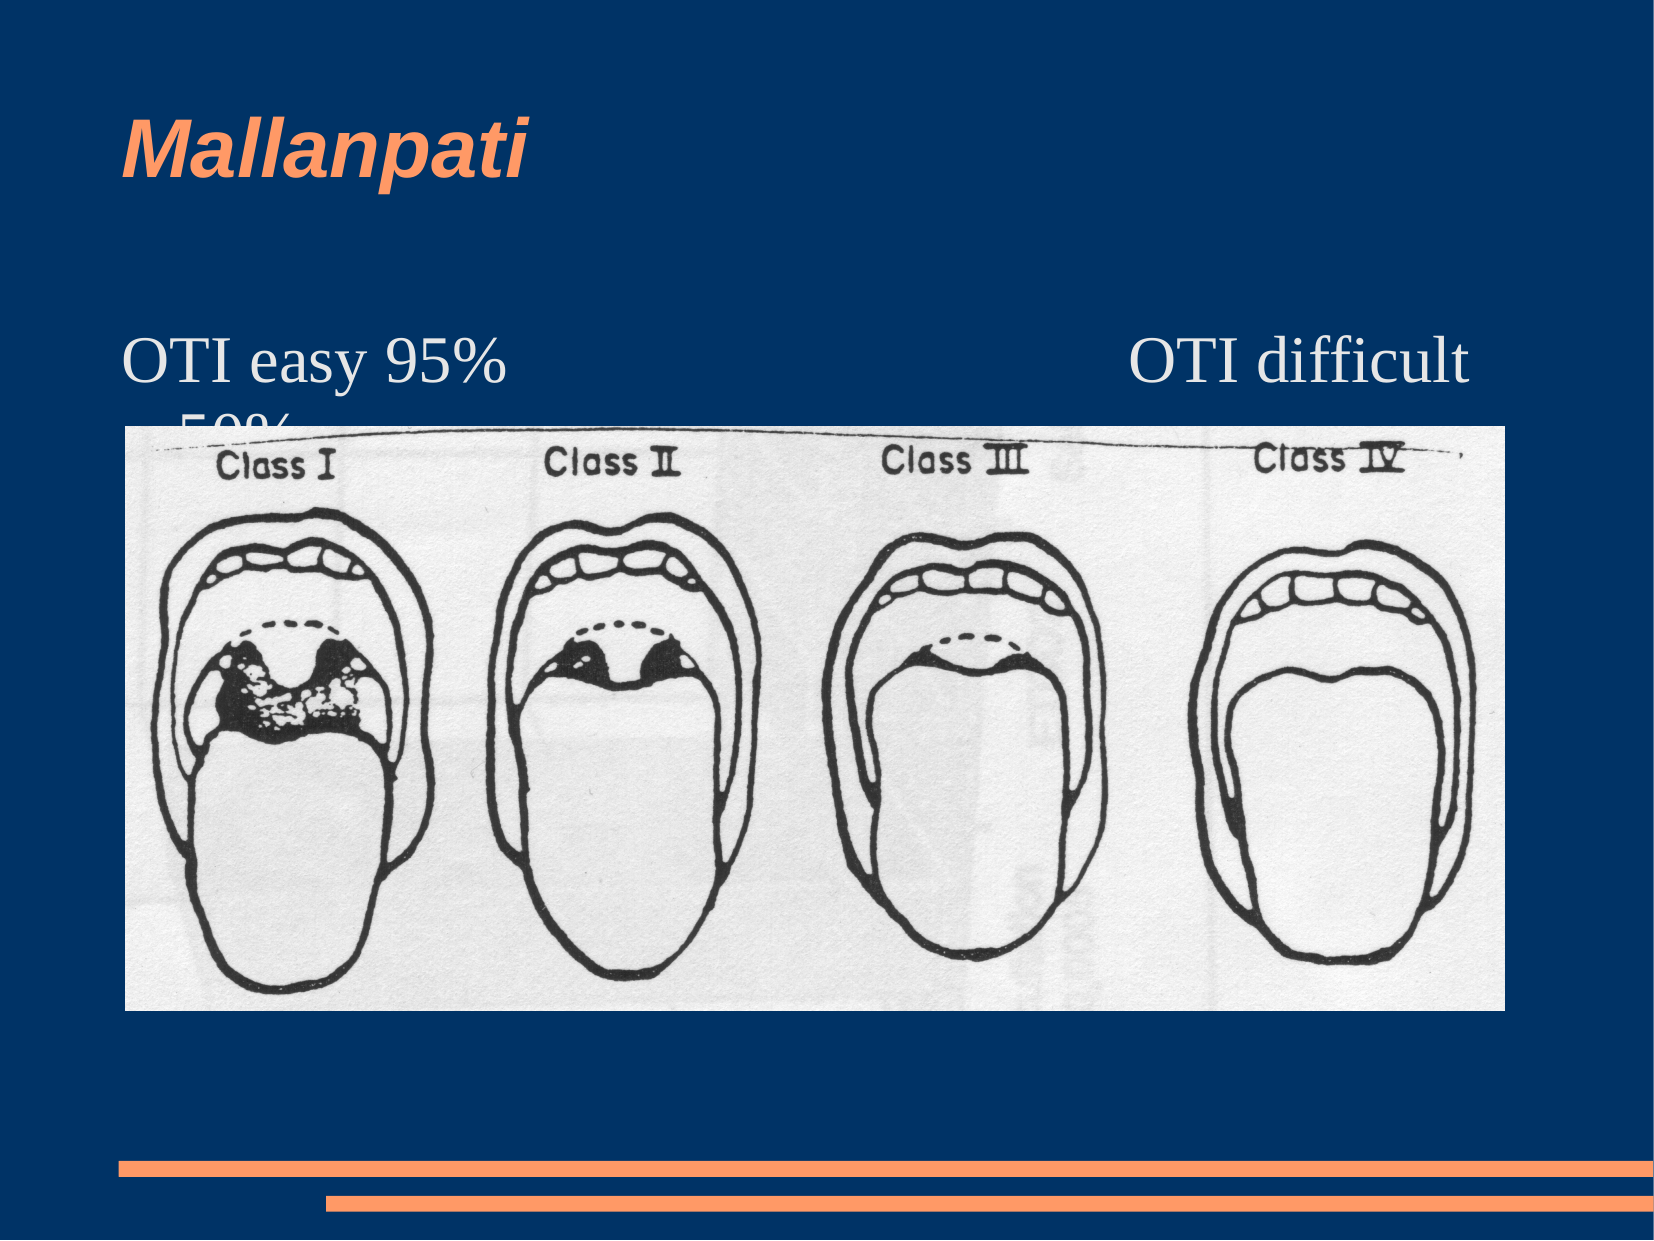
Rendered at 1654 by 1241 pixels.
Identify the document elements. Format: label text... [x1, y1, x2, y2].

picture [124, 426, 1505, 1011]
list OTI easy 95% OTI difficult 50% [121, 322, 1561, 1132]
title Mallanpati [121, 46, 1534, 254]
